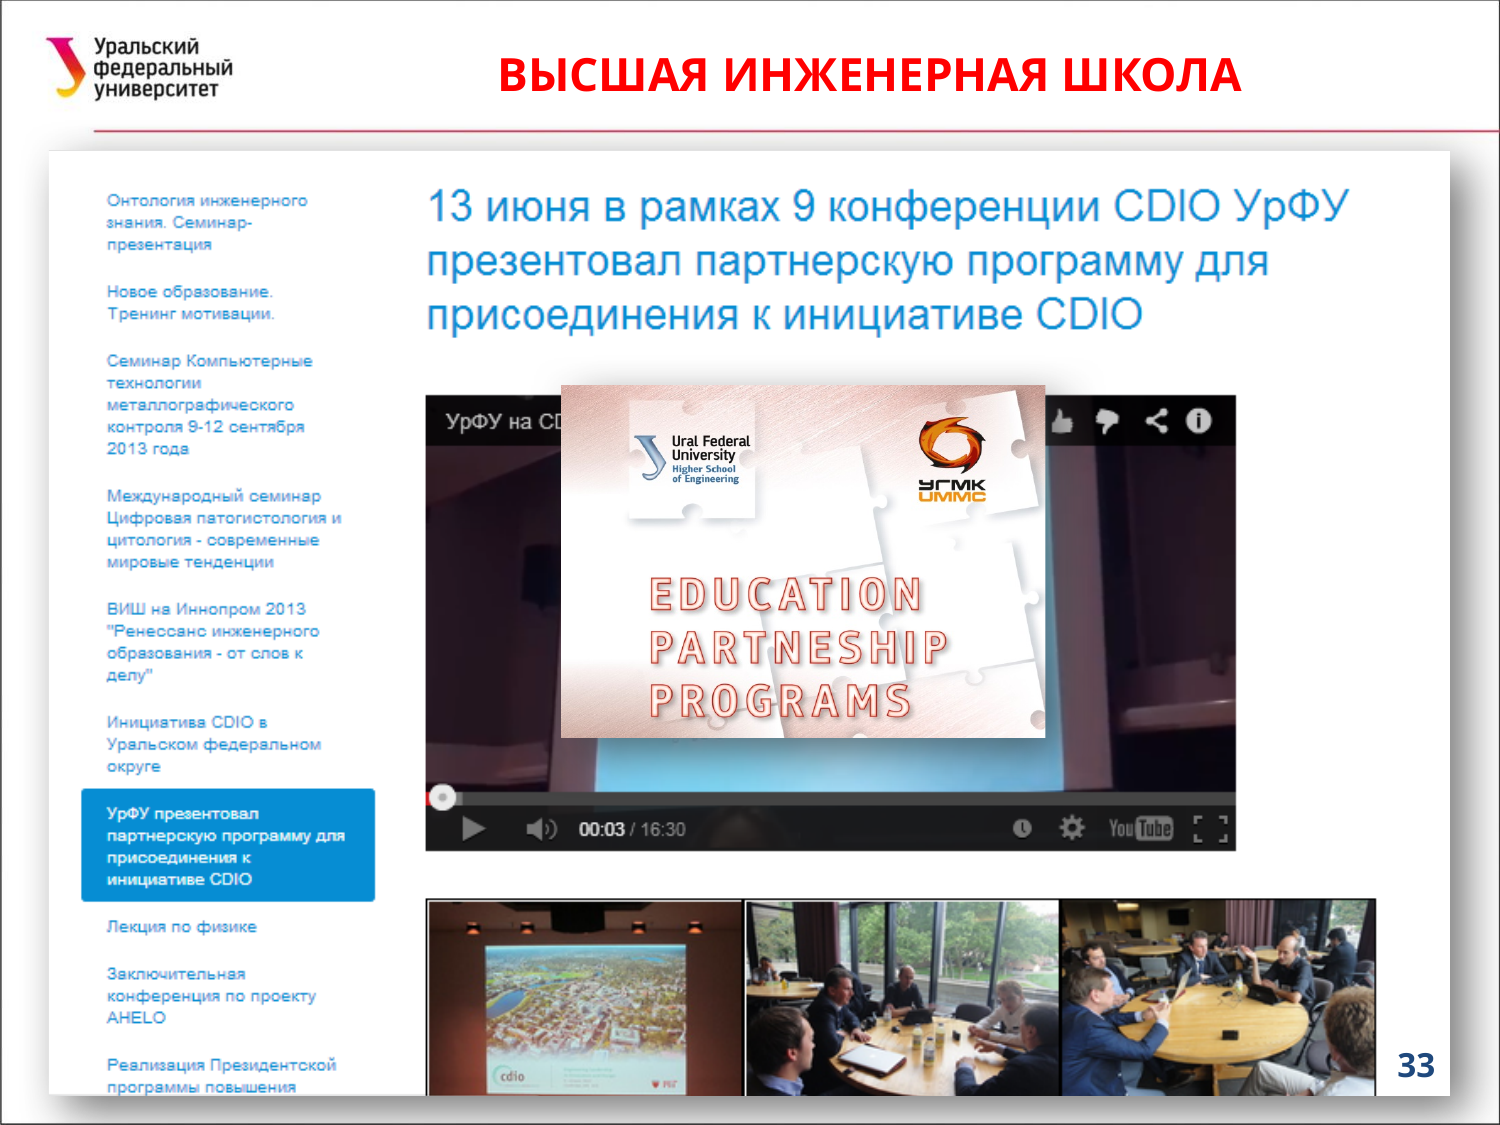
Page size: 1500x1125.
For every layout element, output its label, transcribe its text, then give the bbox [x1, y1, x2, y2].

title ВЫСШАЯ ИНЖЕНЕРНАЯ ШКОЛА [255, 32, 1485, 114]
picture [0, 0, 1500, 1125]
